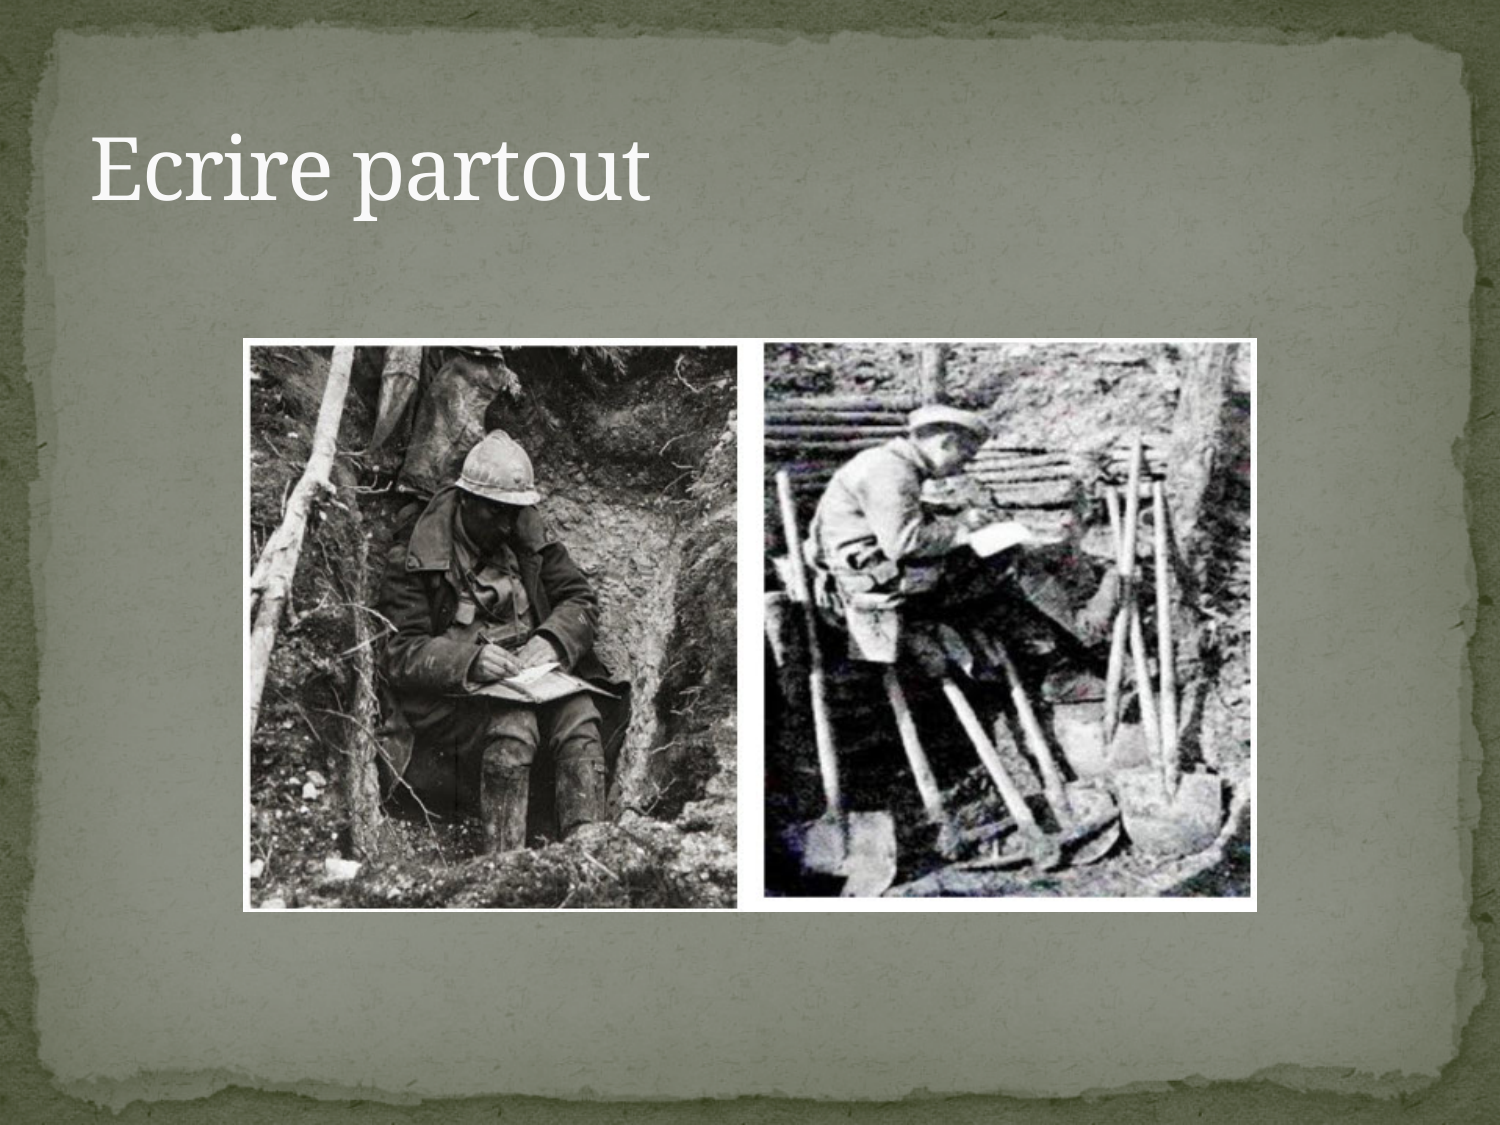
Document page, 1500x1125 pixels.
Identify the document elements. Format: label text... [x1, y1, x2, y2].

title Ecrire partout [74, 24, 1425, 225]
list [245, 340, 1255, 910]
